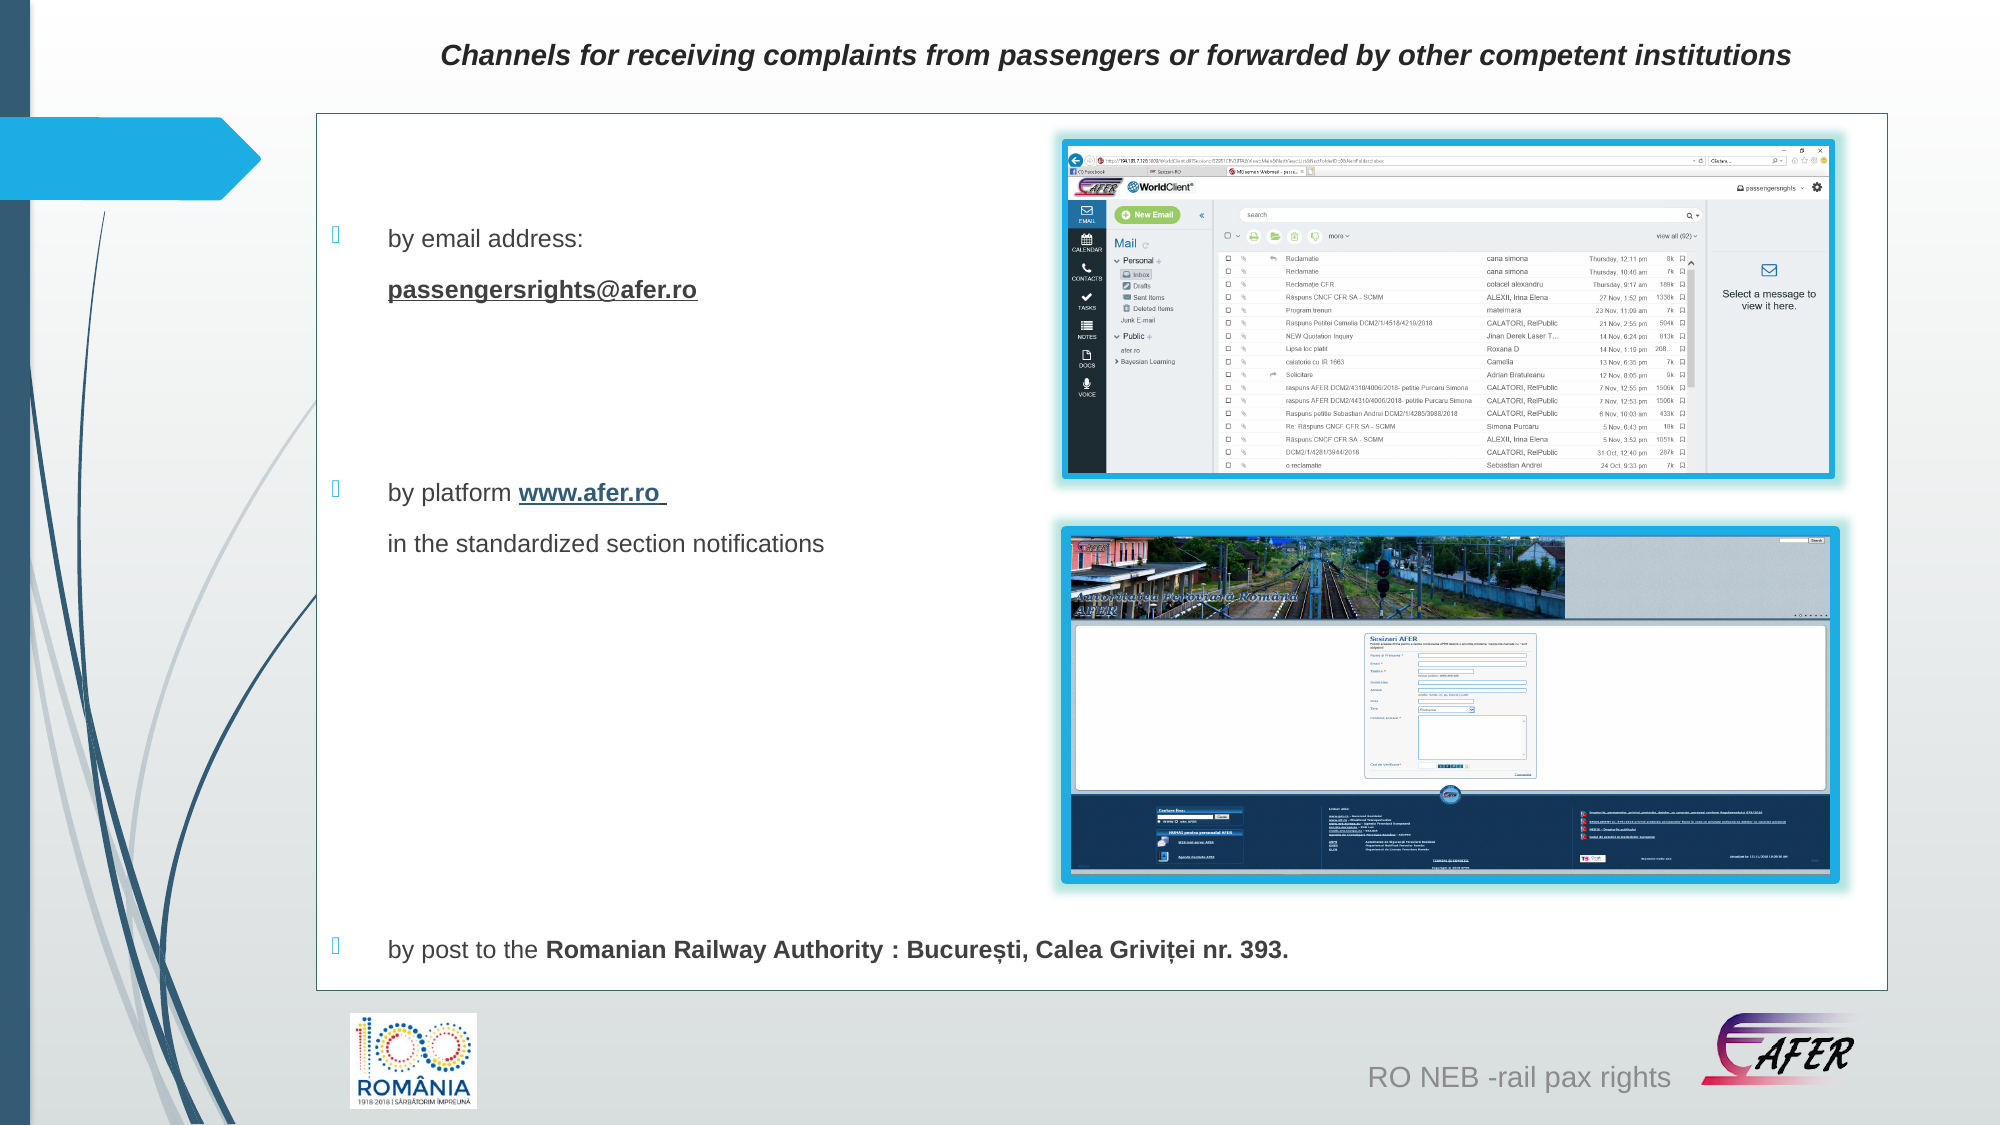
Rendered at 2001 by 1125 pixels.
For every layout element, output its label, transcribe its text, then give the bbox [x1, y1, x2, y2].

picture [349, 1013, 477, 1109]
picture [1700, 1013, 1874, 1085]
picture [1070, 535, 1831, 875]
title Channels for receiving complaints from passengers or forwarded by other competent institutions [425, 29, 1888, 84]
text_box RO NEB -rail pax rights [1352, 1045, 1718, 1106]
picture [1067, 145, 1830, 474]
list by email address: passengersrights@afer.ro by platform www.afer.ro in the standardized section notifications by post to the Romanian Railway Authority : București, Calea Griviței nr. 393. [316, 113, 1888, 991]
